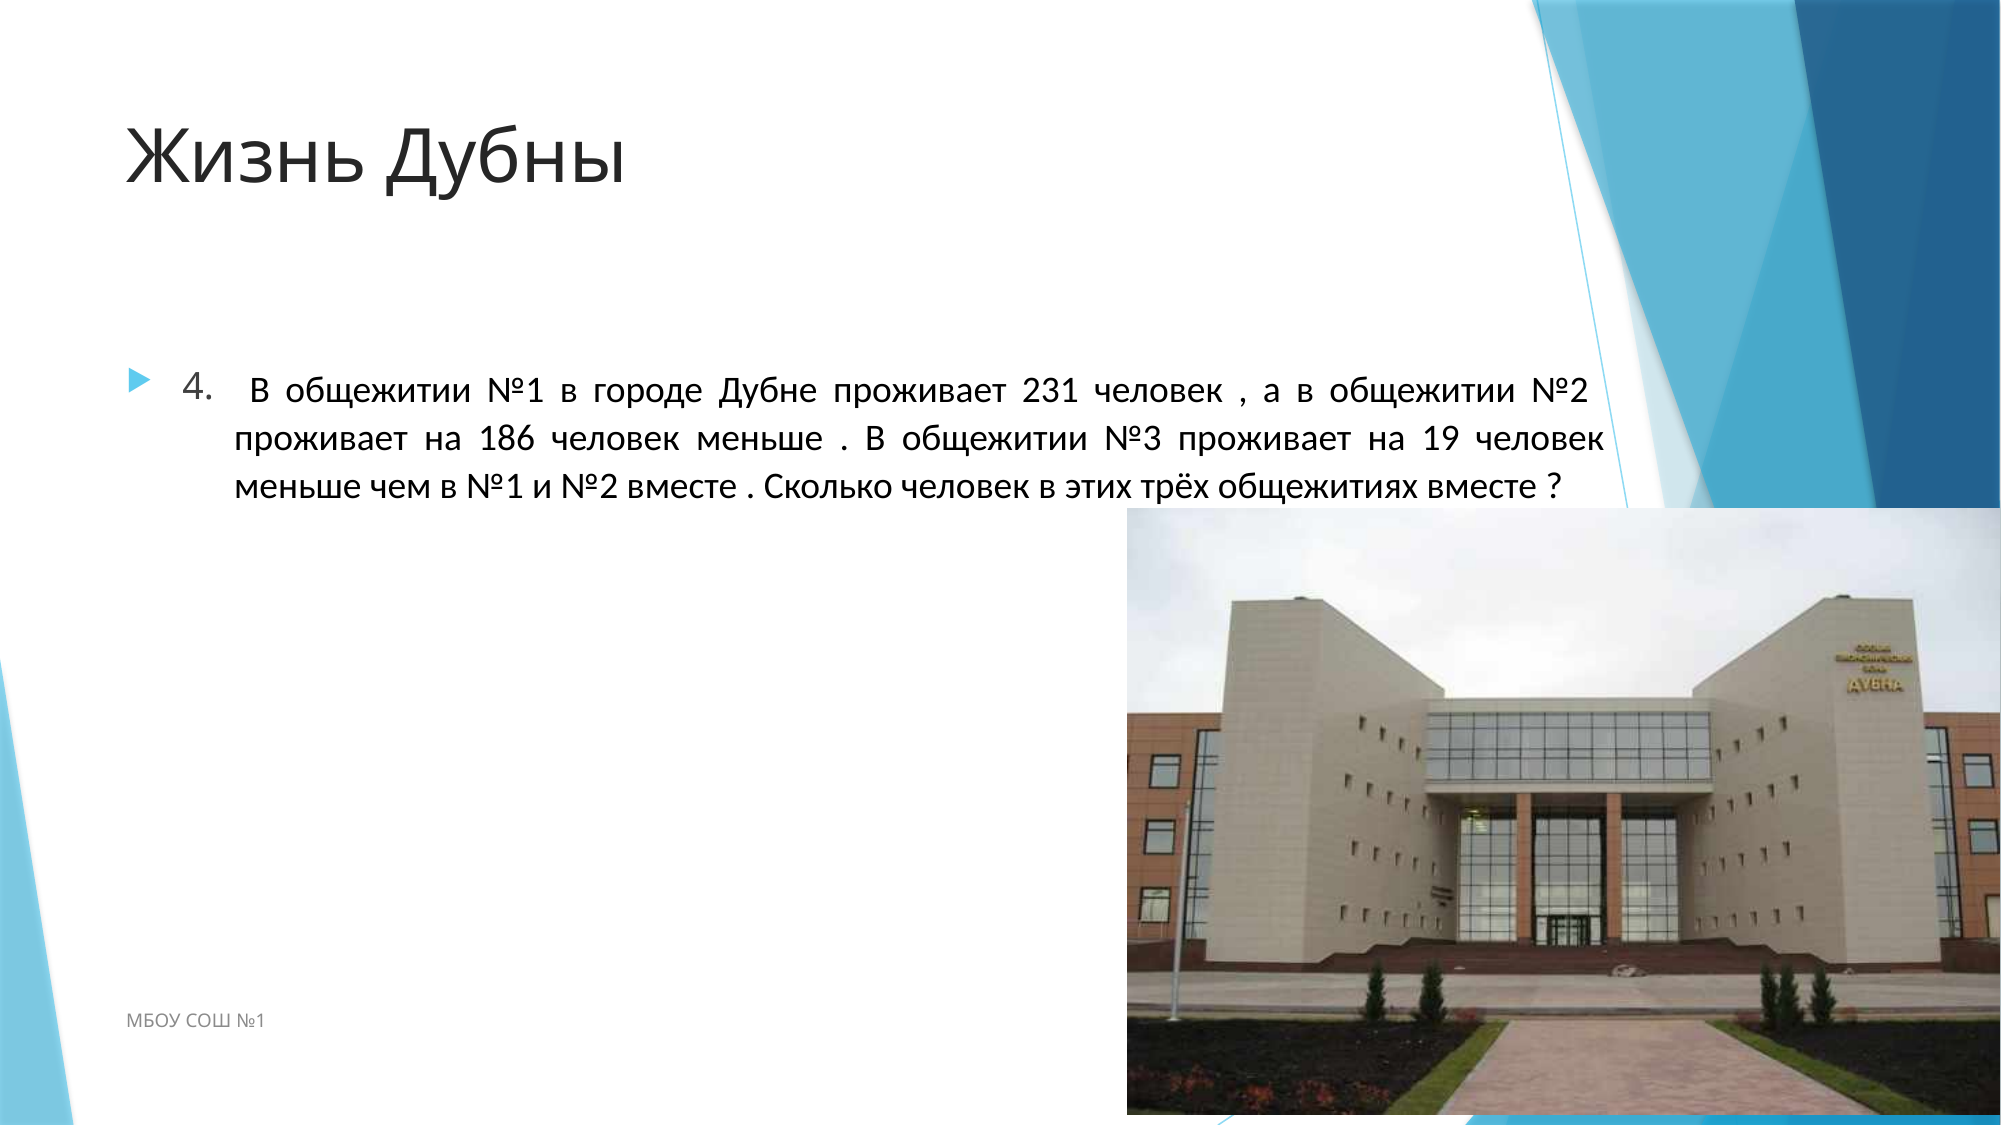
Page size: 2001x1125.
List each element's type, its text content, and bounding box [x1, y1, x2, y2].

footer МБОУ СОШ №1 [111, 991, 1121, 1051]
picture [1126, 507, 2000, 1116]
title Жизнь Дубны [111, 99, 1522, 317]
text_box В общежитии №1 в городе Дубне проживает 231 человек , а в общежитии №2 проживает на 186 человек меньше . В общежитии №3 проживает на 19 человек меньше чем в №1 и №2 вместе . Сколько человек в этих трёх общежитиях вместе ? [219, 354, 1621, 514]
list 4. [111, 354, 1121, 991]
